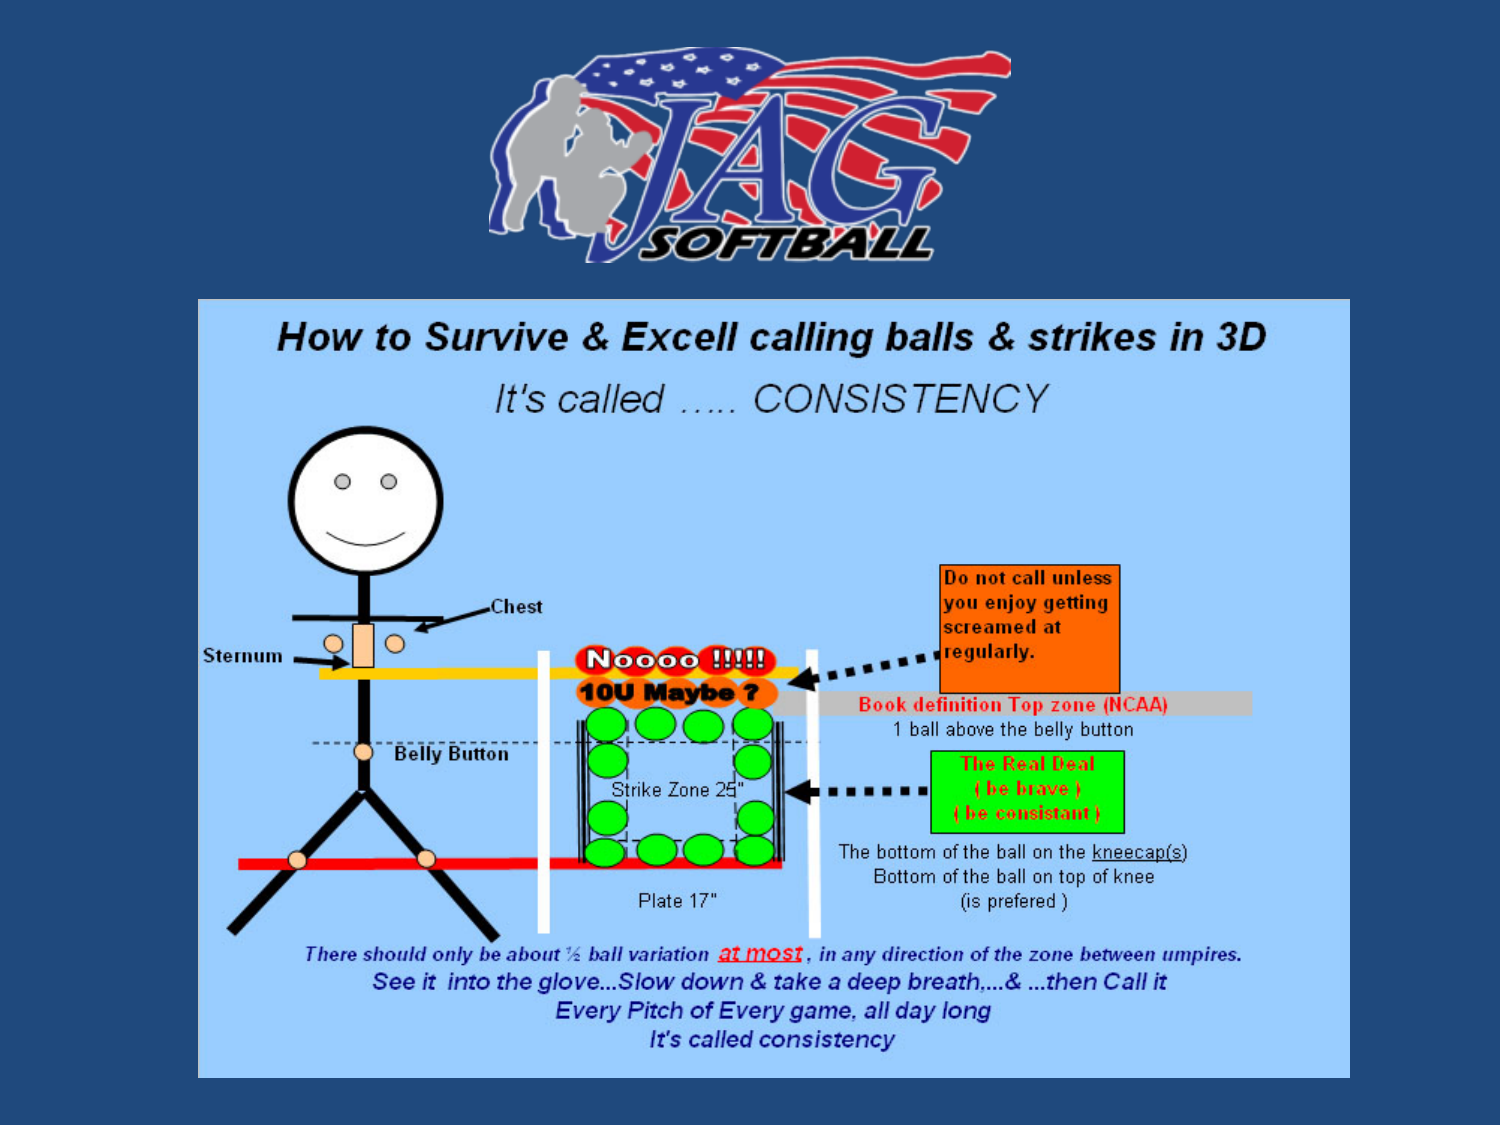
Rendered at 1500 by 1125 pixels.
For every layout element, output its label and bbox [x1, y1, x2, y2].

picture [489, 47, 1011, 263]
list [198, 299, 1351, 1078]
